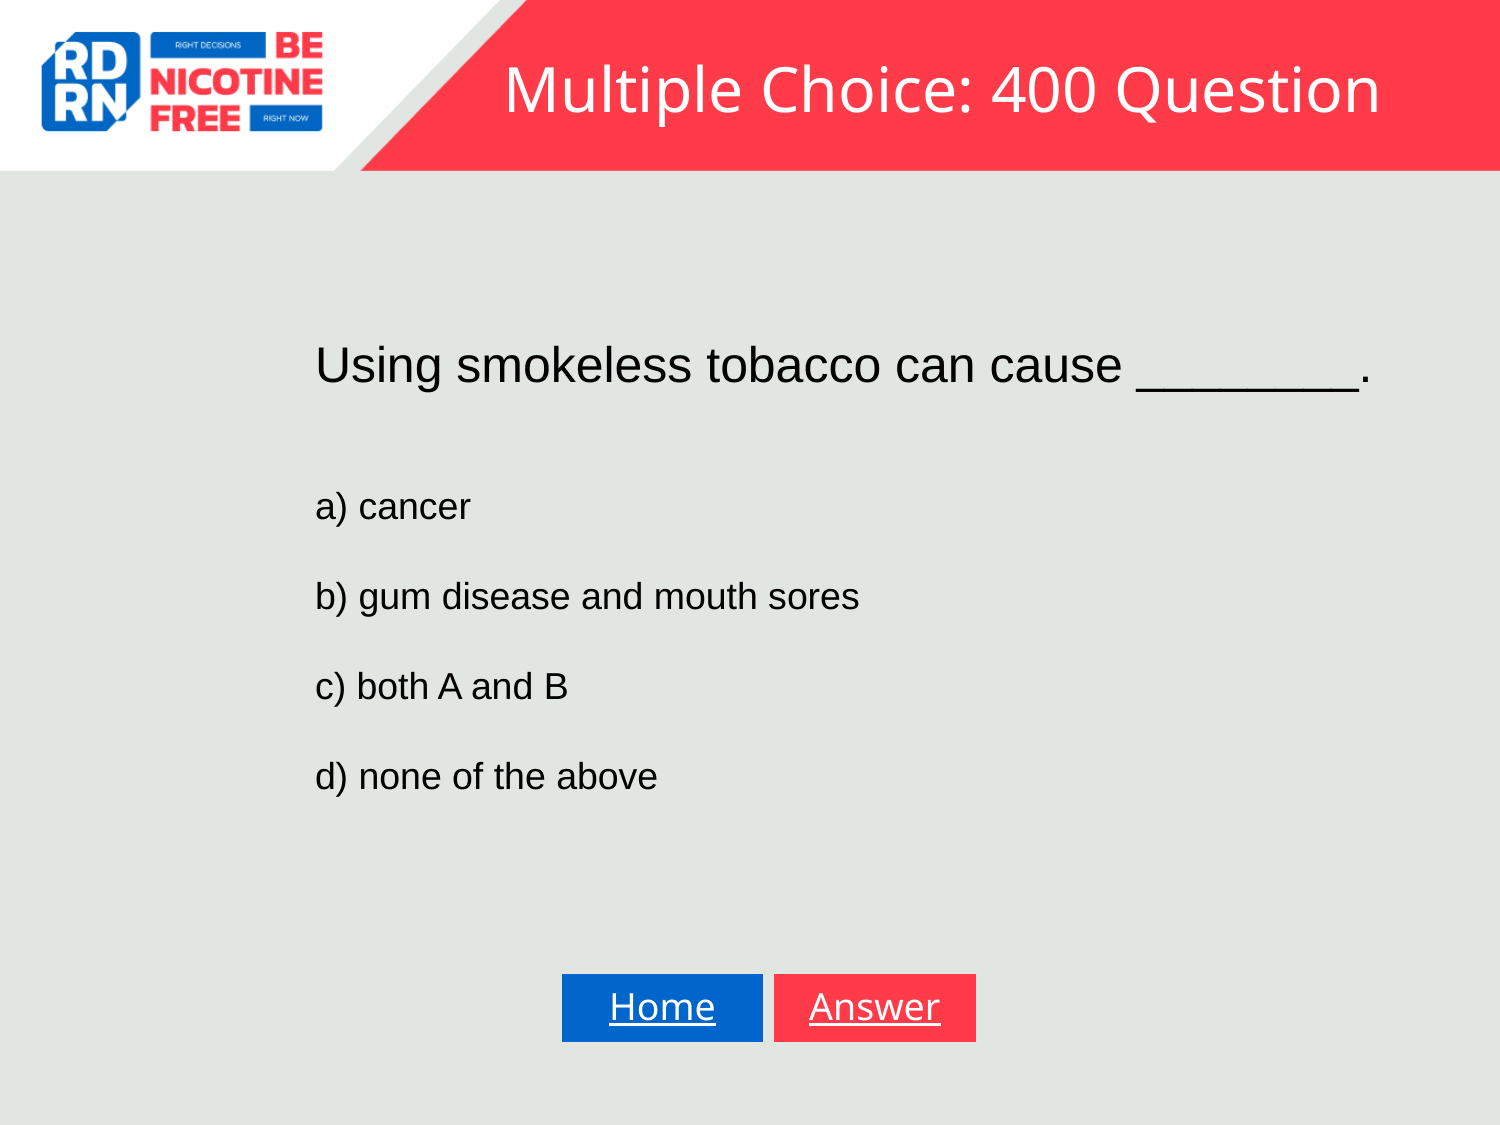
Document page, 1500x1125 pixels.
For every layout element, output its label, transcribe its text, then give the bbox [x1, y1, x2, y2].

title Multiple Choice: 400 Question [461, 0, 1425, 175]
picture [0, 0, 1500, 1125]
text_box Home [562, 974, 763, 1041]
text_box Answer [774, 974, 975, 1041]
text_box Using smokeless tobacco can cause ________. a) cancer b) gum disease and mouth sores c) both A and B d) none of the above [300, 324, 1400, 805]
